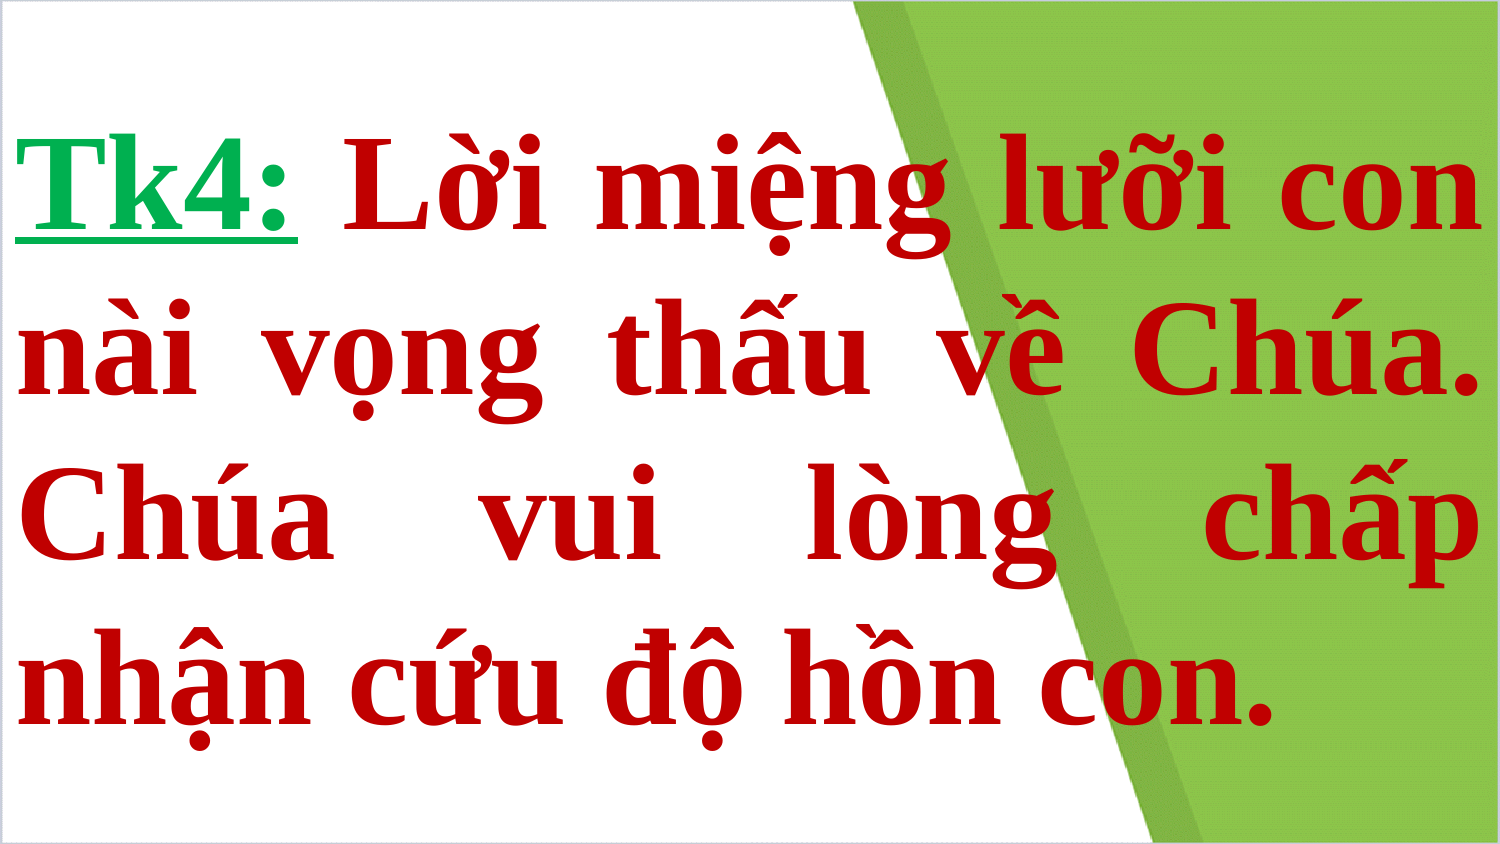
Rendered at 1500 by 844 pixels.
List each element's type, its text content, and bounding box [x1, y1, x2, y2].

title Tk4: Lời miệng lưỡi con nài vọng thấu về Chúa. Chúa vui lòng chấp nhận cứu độ hồn con. [0, 0, 1500, 844]
